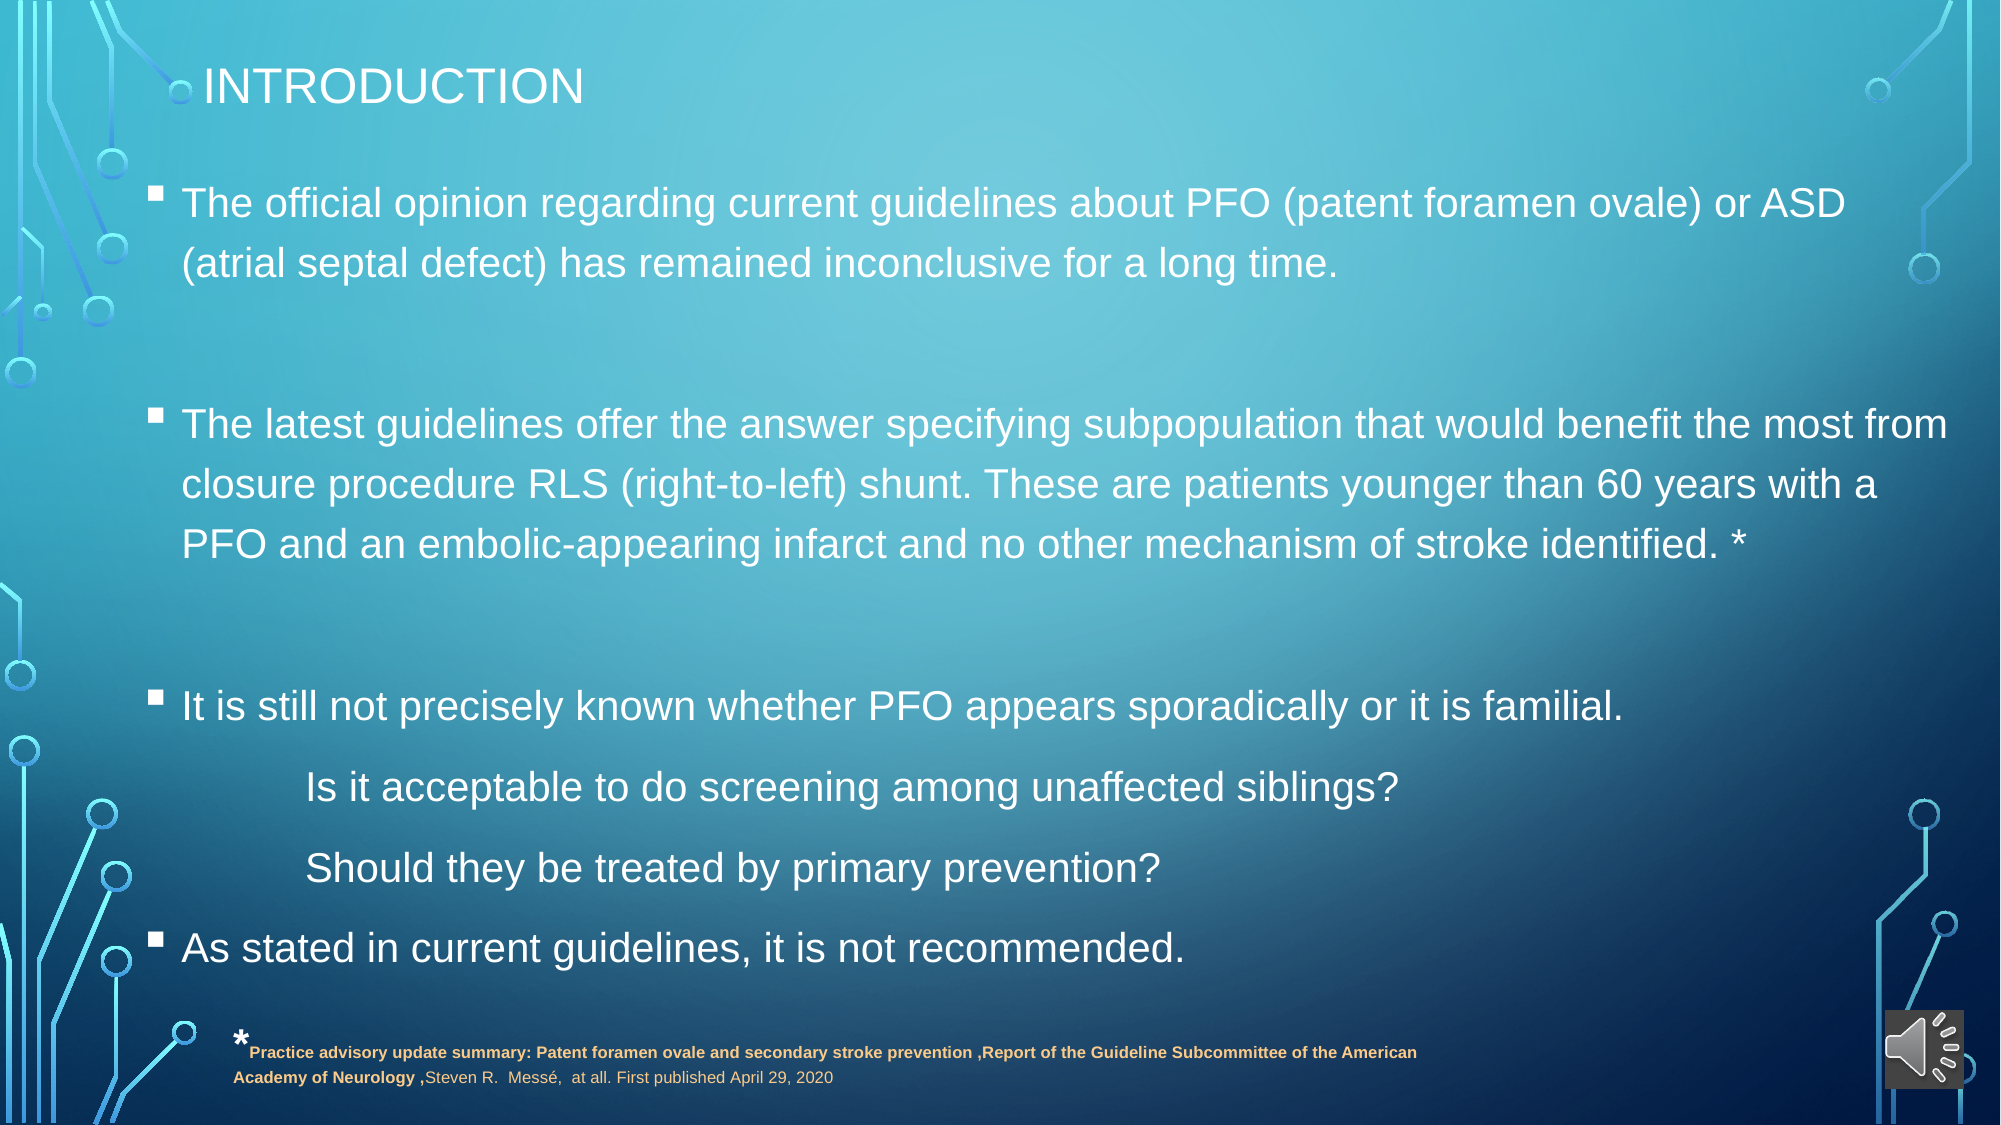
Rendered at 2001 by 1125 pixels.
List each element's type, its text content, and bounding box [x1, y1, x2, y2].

text_box *Practice advisory update summary: Patent foramen ovale and secondary stroke prevention ,Report of the Guideline Subcommittee of the American Academy of Neurology ,Steven R. Messé, at all. First published April 29, 2020 [218, 1009, 1439, 1094]
picture [1884, 1009, 1965, 1090]
title InTRODUCTION [187, 39, 1813, 136]
list The official opinion regarding current guidelines about PFO (patent foramen ovale) or ASD (atrial septal defect) has remained inconclusive for a long time. The latest guidelines offer the answer specifying subpopulation that would benefit the most from closure procedure RLS (right-to-left) shunt. These are patients younger than 60 years with a PFO and an embolic-appearing infarct and no other mechanism of stroke identified. * It is still not precisely known whether PFO appears sporadically or it is familial. Is it acceptable to do screening among unaffected siblings? Should they be treated by primary prevention? As stated in current guidelines, it is not recommended. [128, 157, 1969, 1010]
